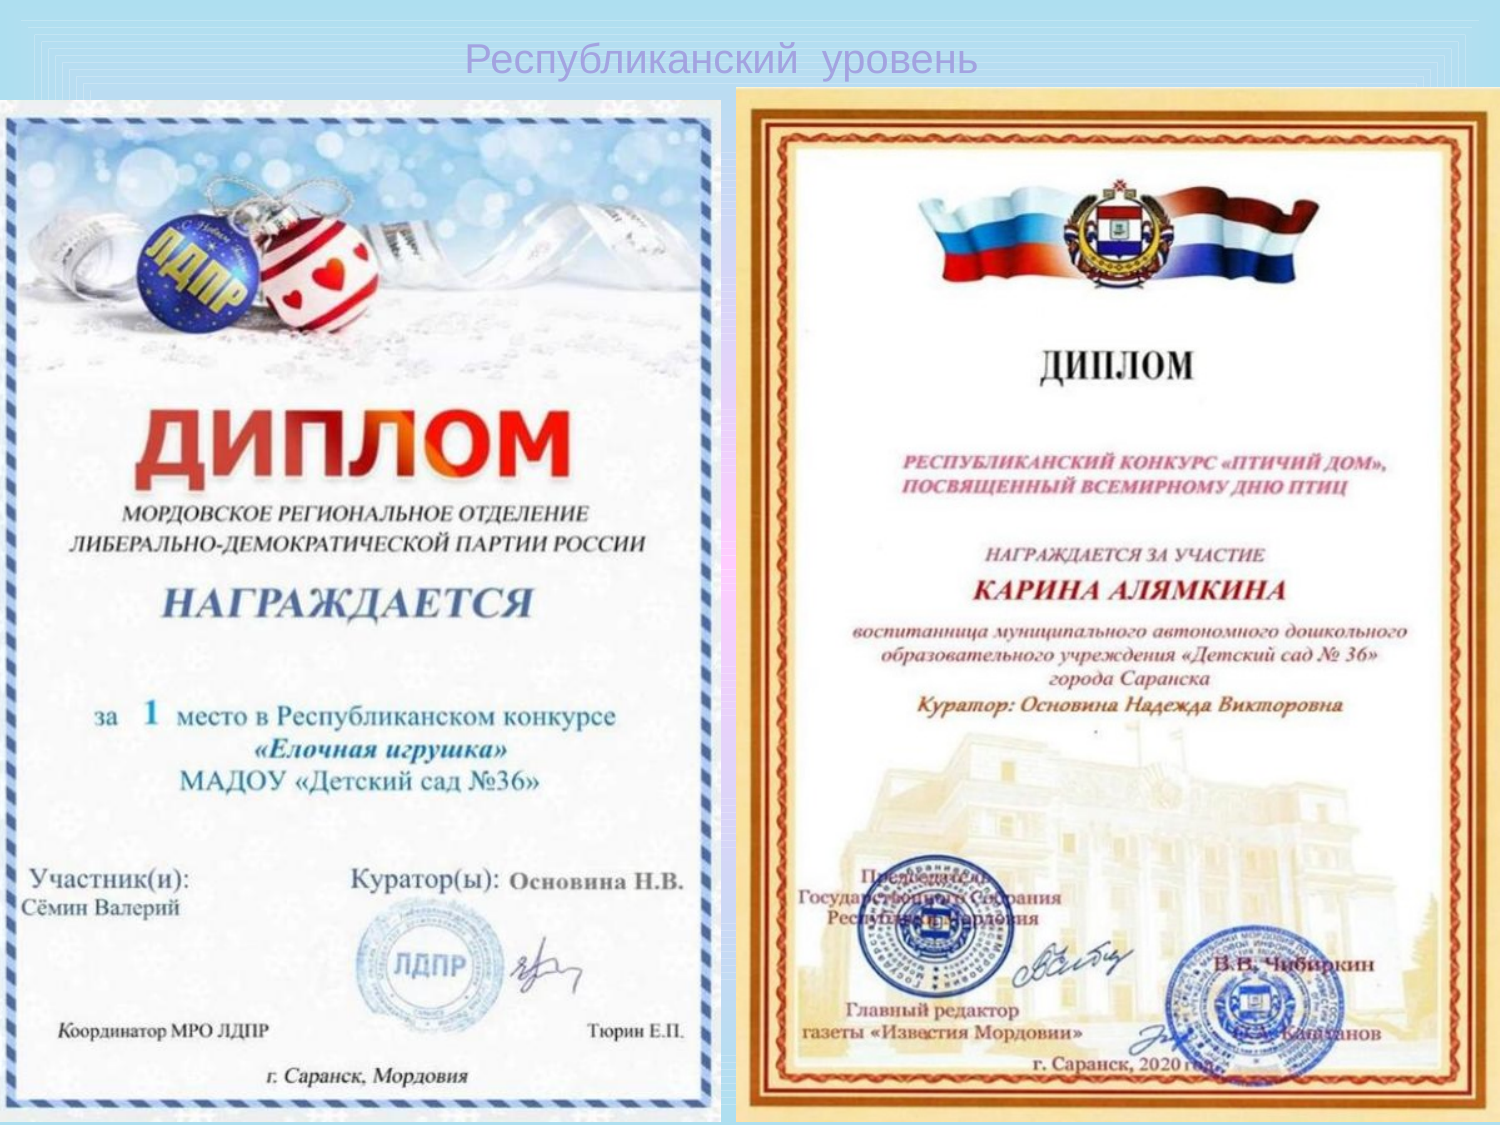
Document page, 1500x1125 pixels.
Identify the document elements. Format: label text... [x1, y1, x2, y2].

text_box Республиканский уровень [449, 24, 994, 90]
picture [0, 100, 721, 1122]
picture [736, 87, 1500, 1122]
